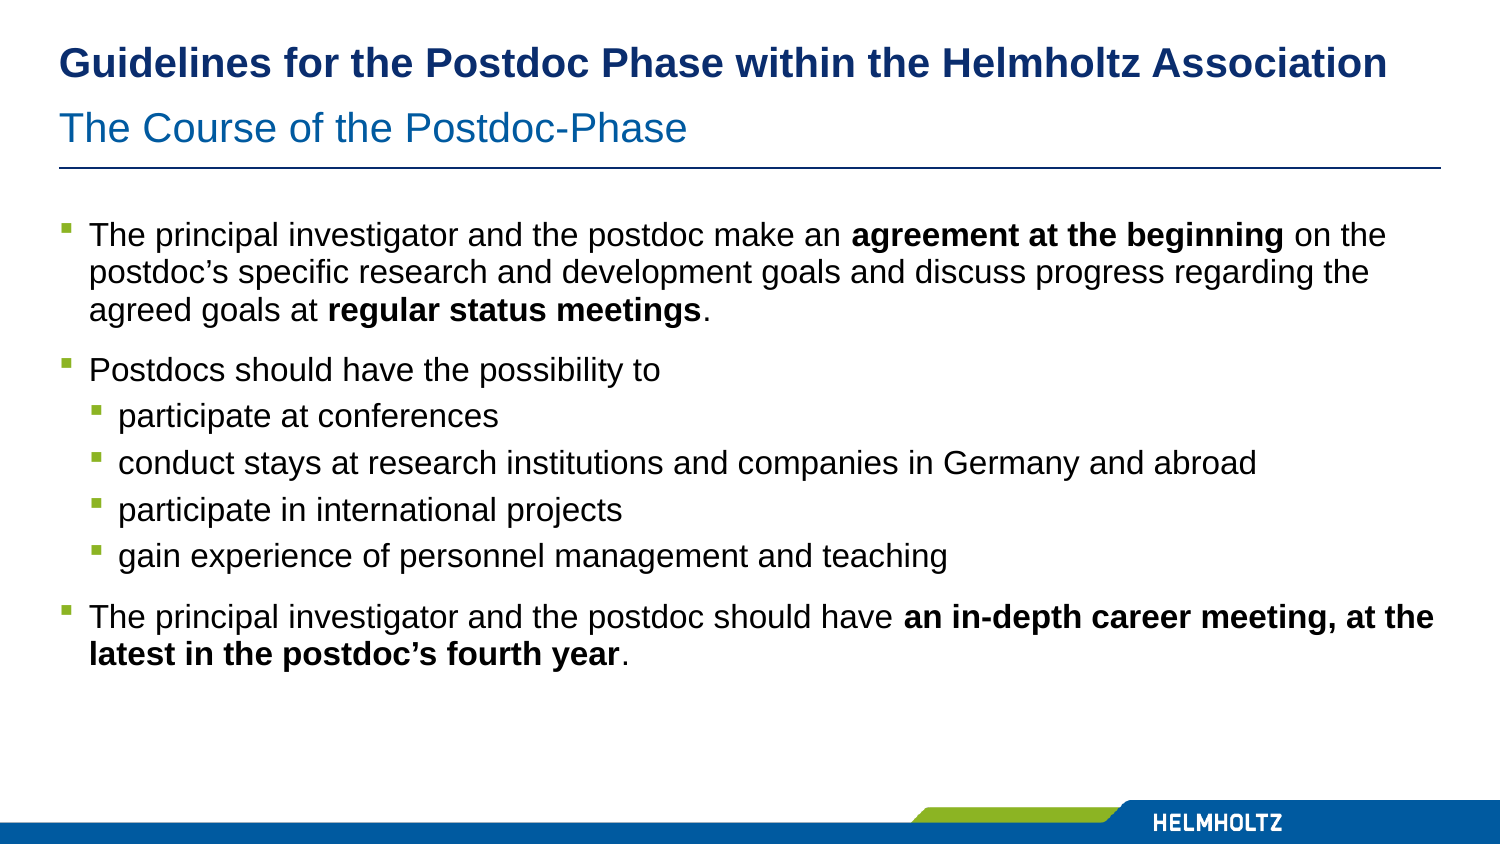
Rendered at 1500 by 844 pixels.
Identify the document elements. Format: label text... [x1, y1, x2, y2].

picture [0, 796, 1500, 844]
list The principal investigator and the postdoc make an agreement at the beginning on the postdoc’s specific research and development goals and discuss progress regarding the agreed goals at regular status meetings. Postdocs should have the possibility to participate at conferences conduct stays at research institutions and companies in Germany and abroad participate in international projects gain experience of personnel management and teaching The principal investigator and the postdoc should have an in-depth career meeting, at the latest in the postdoc’s fourth year. [59, 215, 1441, 422]
title Guidelines for the Postdoc Phase within the Helmholtz Association [59, 36, 1441, 97]
list The Course of the Postdoc-Phase [58, 113, 1441, 158]
